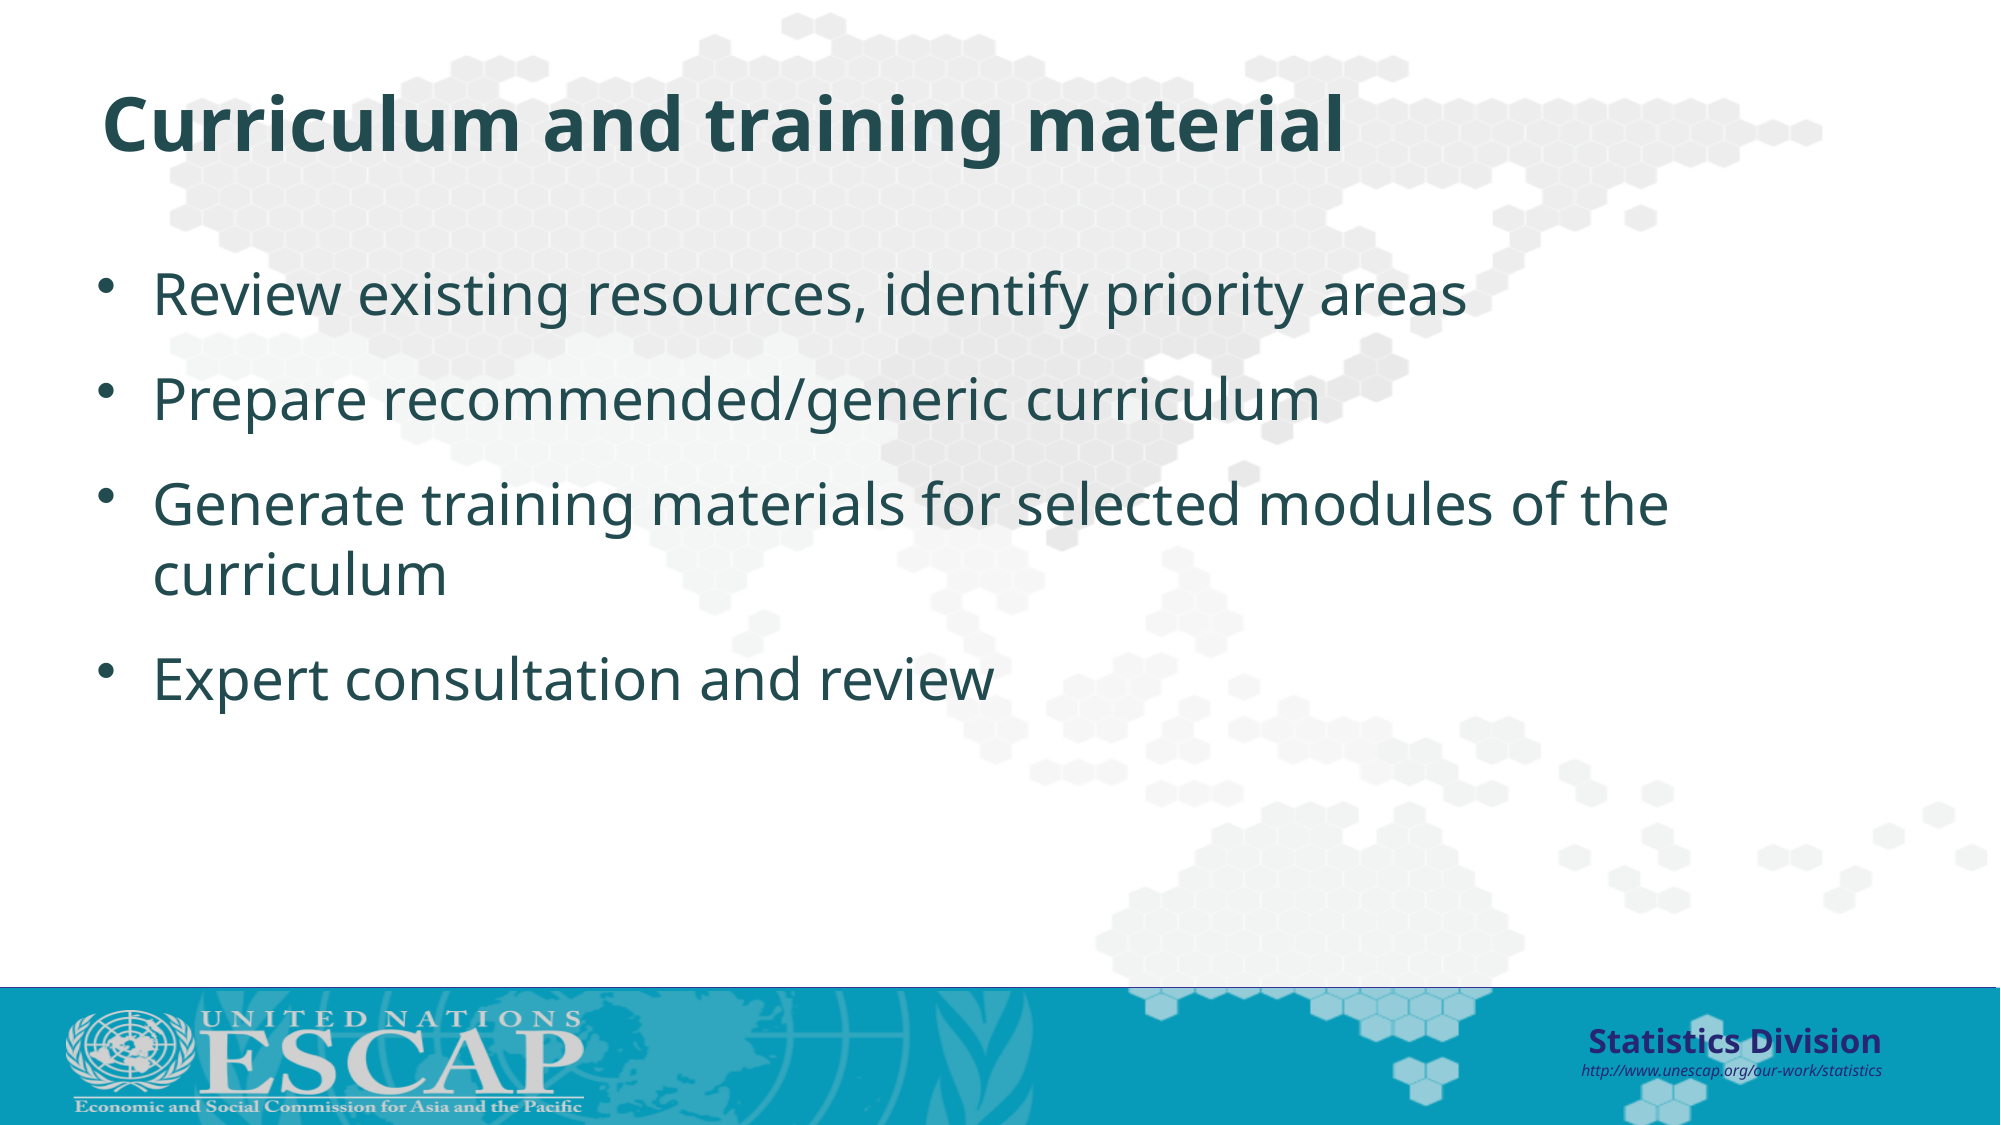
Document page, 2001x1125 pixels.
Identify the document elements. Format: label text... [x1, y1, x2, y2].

picture [166, 2, 2001, 1125]
title Curriculum and training material [86, 62, 1927, 181]
list Review existing resources, identify priority areas Prepare recommended/generic curriculum Generate training materials for selected modules of the curriculum Expert consultation and review [81, 249, 1927, 938]
